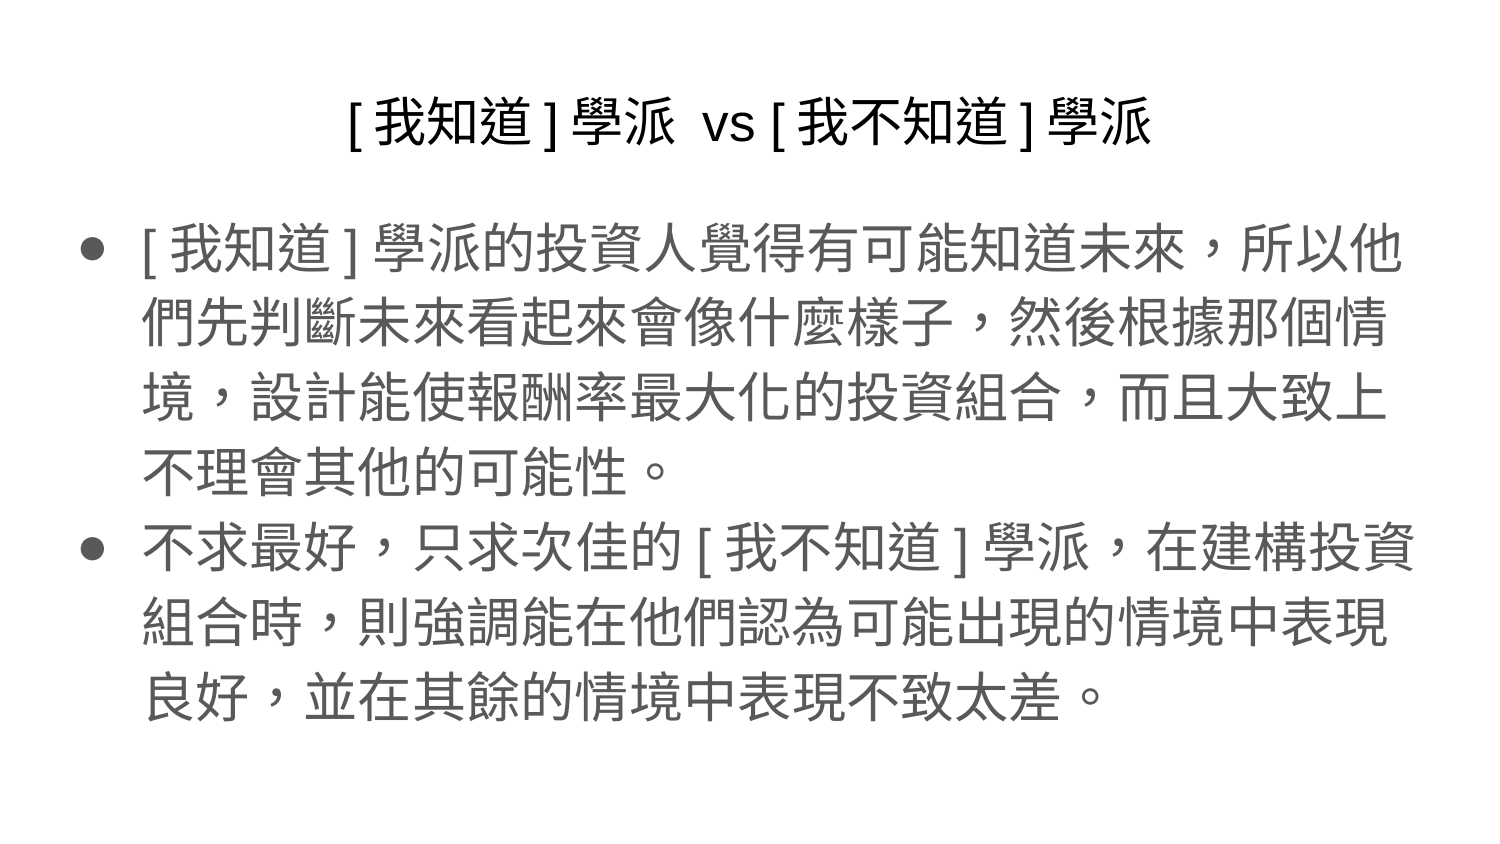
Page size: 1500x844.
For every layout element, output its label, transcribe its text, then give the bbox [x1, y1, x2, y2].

title [我知道]學派 vs [我不知道]學派 [51, 72, 1449, 167]
list [我知道]學派的投資人覺得有可能知道未來，所以他們先判斷未來看起來會像什麼樣子，然後根據那個情境，設計能使報酬率最大化的投資組合，而且大致上不理會其他的可能性。 不求最好，只求次佳的[我不知道]學派，在建構投資組合時，則強調能在他們認為可能出現的情境中表現良好，並在其餘的情境中表現不致太差。 [51, 189, 1449, 750]
